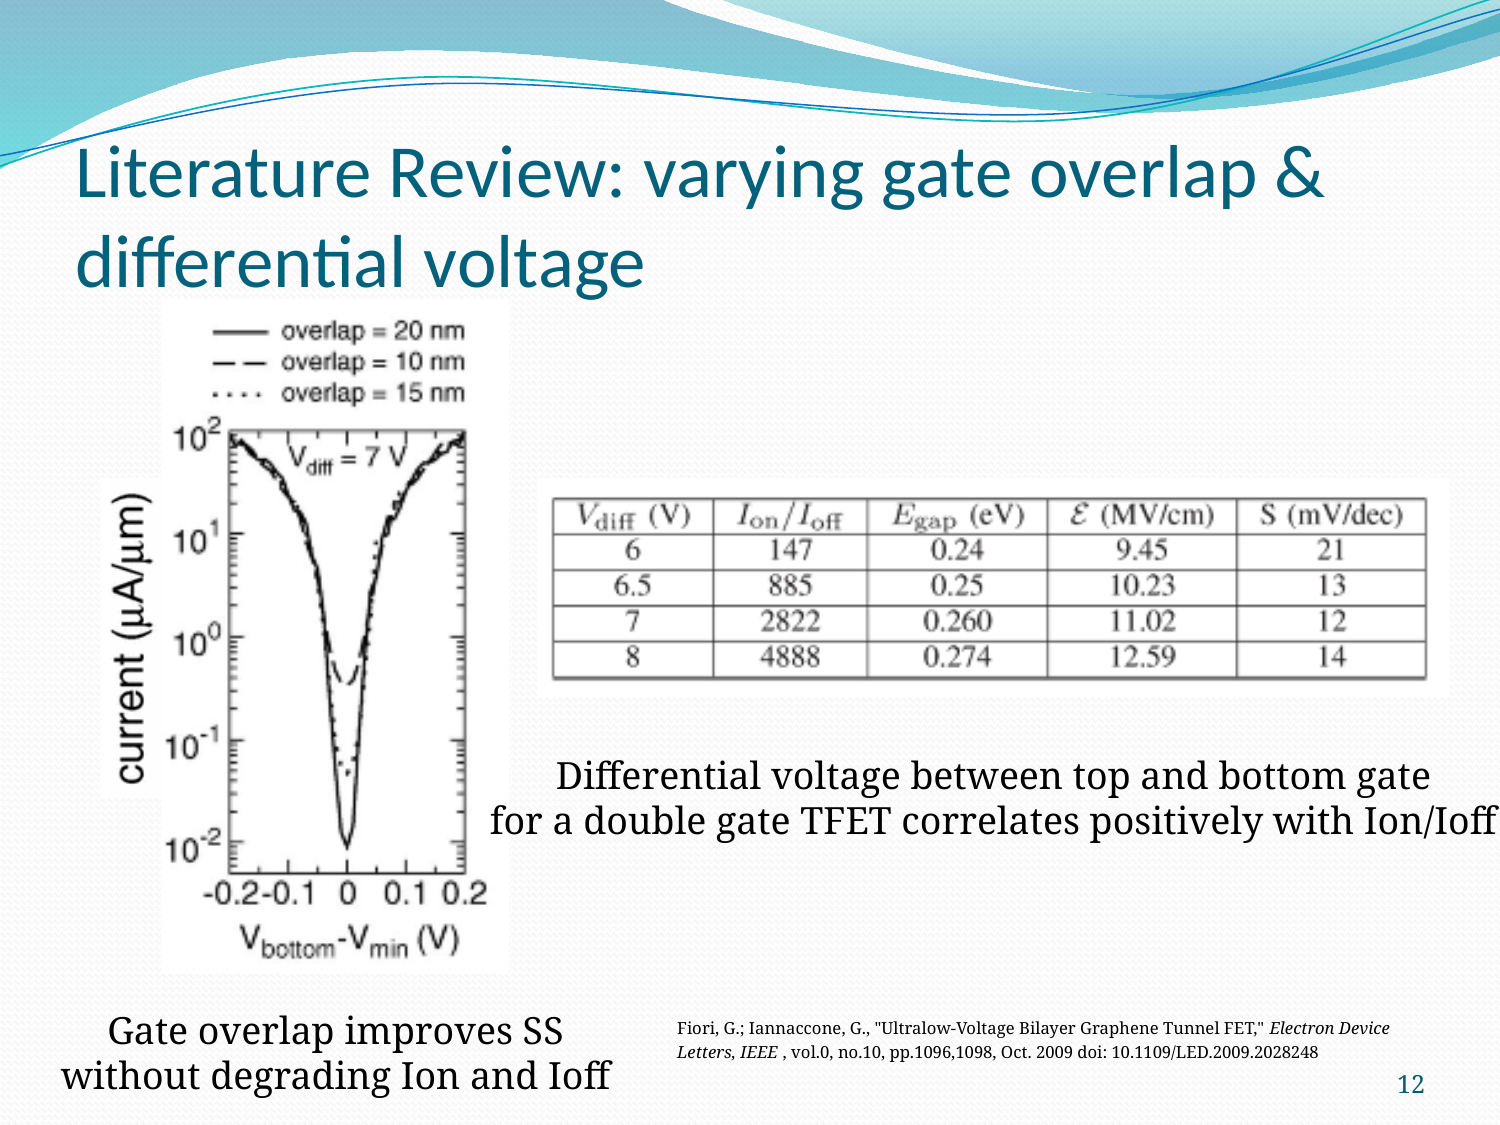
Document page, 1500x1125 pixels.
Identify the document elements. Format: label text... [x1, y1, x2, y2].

picture [537, 478, 1451, 698]
picture [101, 299, 510, 974]
title Literature Review: varying gate overlap & differential voltage [75, 115, 1425, 303]
text_box Fiori, G.; Iannaccone, G., "Ultralow-Voltage Bilayer Graphene Tunnel FET," Electron Device Letters, IEEE , vol.0, no.10, pp.1096,1098, Oct. 2009 doi: 10.1109/LED.2009.2028248 [662, 1006, 1413, 1069]
slide_number 12 [1299, 1042, 1425, 1103]
text_box Differential voltage between top and bottom gate for a double gate TFET correlates positively with Ion/Ioff [516, 744, 1500, 850]
text_box Gate overlap improves SS without degrading Ion and Ioff [46, 999, 626, 1105]
